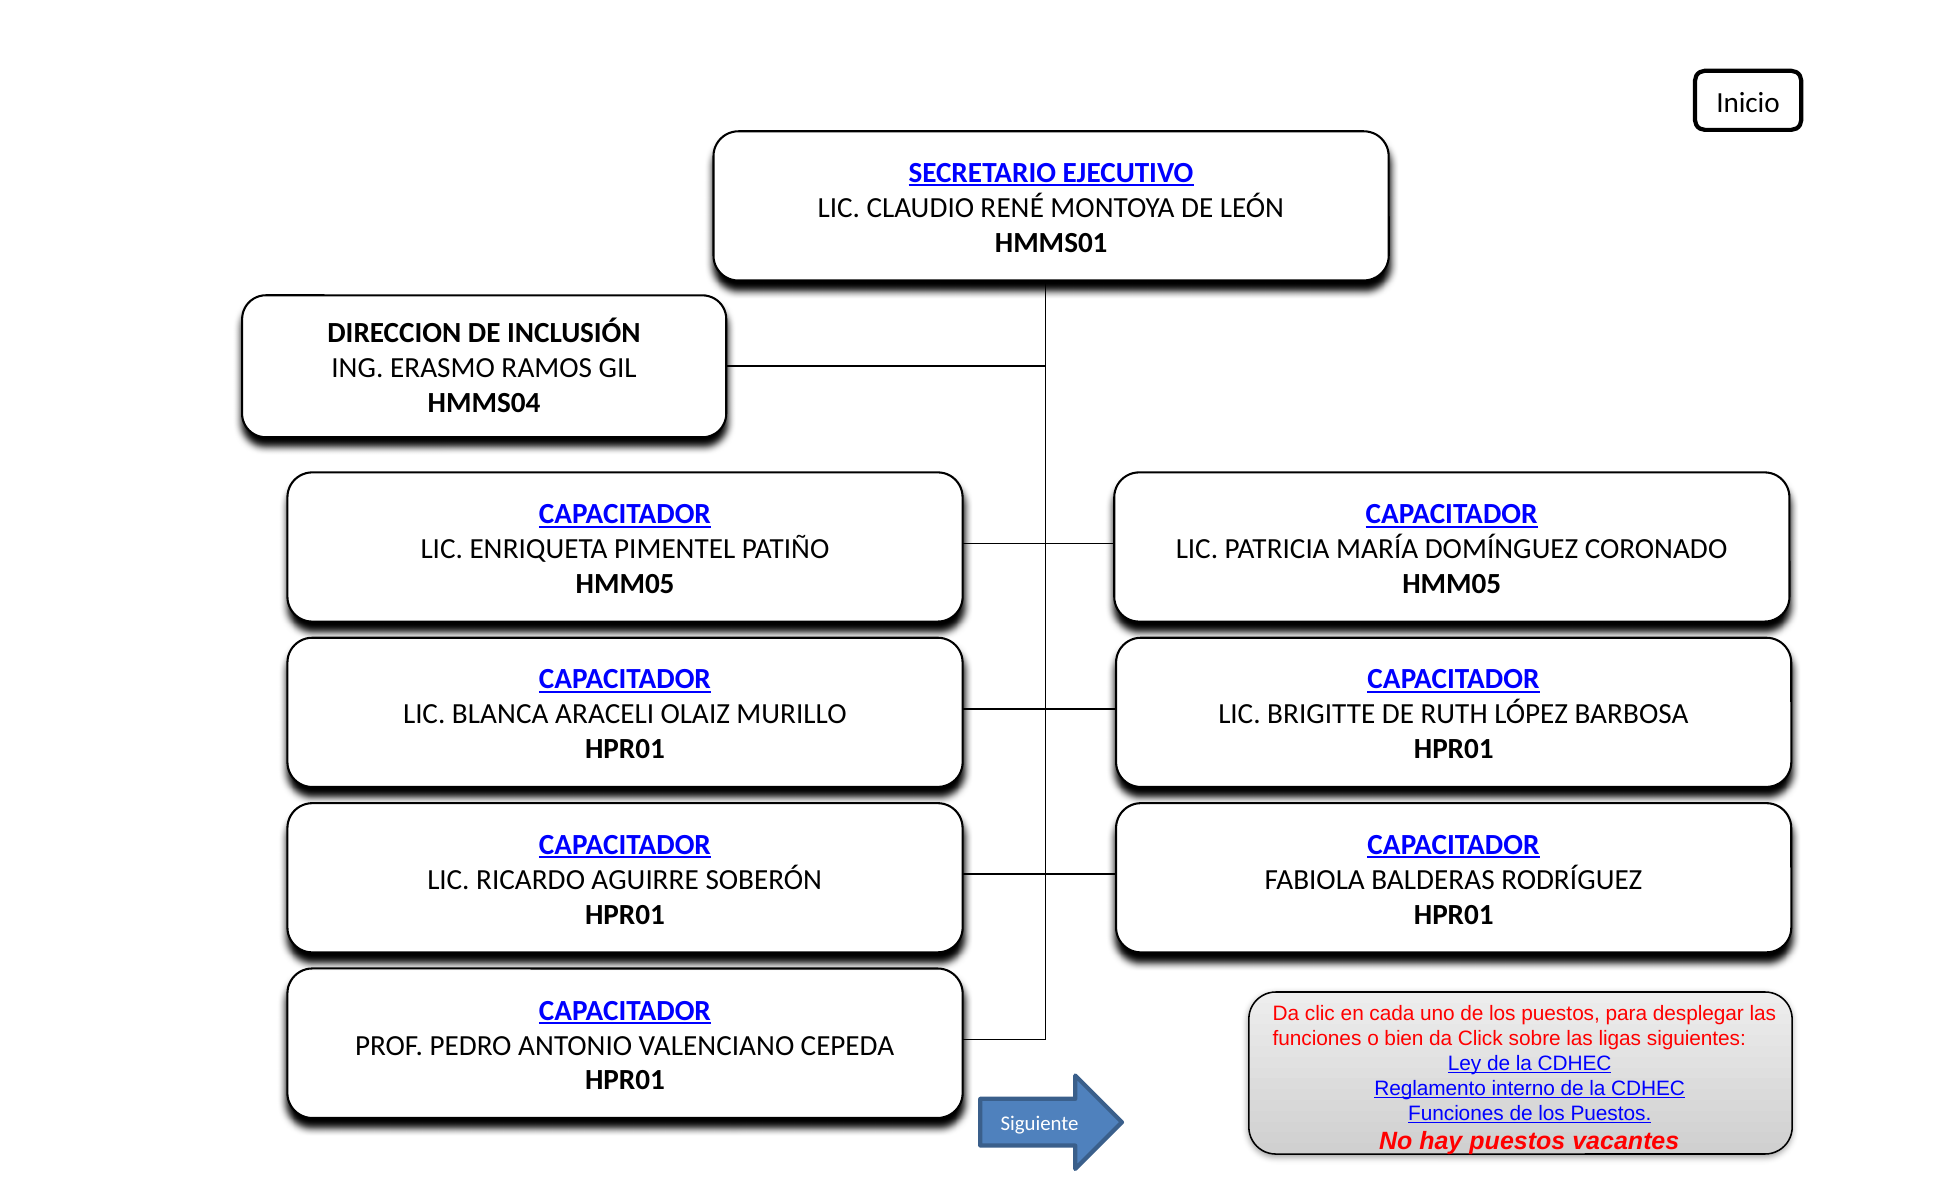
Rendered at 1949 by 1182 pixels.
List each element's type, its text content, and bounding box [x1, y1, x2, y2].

text_box SECRETARIO EJECUTIVO LIC. CLAUDIO RENÉ MONTOYA DE LEÓN HMMS01 [713, 131, 1389, 281]
text_box CAPACITADOR LIC. RICARDO AGUIRRE SOBERÓN HPR01 [287, 803, 963, 953]
text_box CAPACITADOR LIC. BRIGITTE DE RUTH LÓPEZ BARBOSA HPR01 [1116, 637, 1792, 787]
text_box CAPACITADOR LIC. BLANCA ARACELI OLAIZ MURILLO HPR01 [287, 637, 963, 787]
text_box CAPACITADOR LIC. PATRICIA MARÍA DOMÍNGUEZ CORONADO HMM05 [1114, 472, 1790, 622]
text_box CAPACITADOR LIC. ENRIQUETA PIMENTEL PATIÑO HMM05 [287, 472, 963, 622]
text_box Siguiente [978, 1073, 1125, 1171]
text_box Inicio [1692, 68, 1804, 132]
text_box CAPACITADOR FABIOLA BALDERAS RODRÍGUEZ HPR01 [1116, 803, 1792, 953]
text_box Da clic en cada uno de los puestos, para desplegar las funciones o bien da Click sobre las ligas siguientes: Ley de la CDHEC Reglamento interno de la CDHEC Funciones de los Puestos. No hay puestos vacantes [1257, 992, 1802, 1162]
text_box DIRECCION DE INCLUSIÓN ING. ERASMO RAMOS GIL HMMS04 [242, 295, 727, 438]
text_box CAPACITADOR PROF. PEDRO ANTONIO VALENCIANO CEPEDA HPR01 [287, 969, 963, 1118]
text_box [1248, 998, 1257, 1148]
